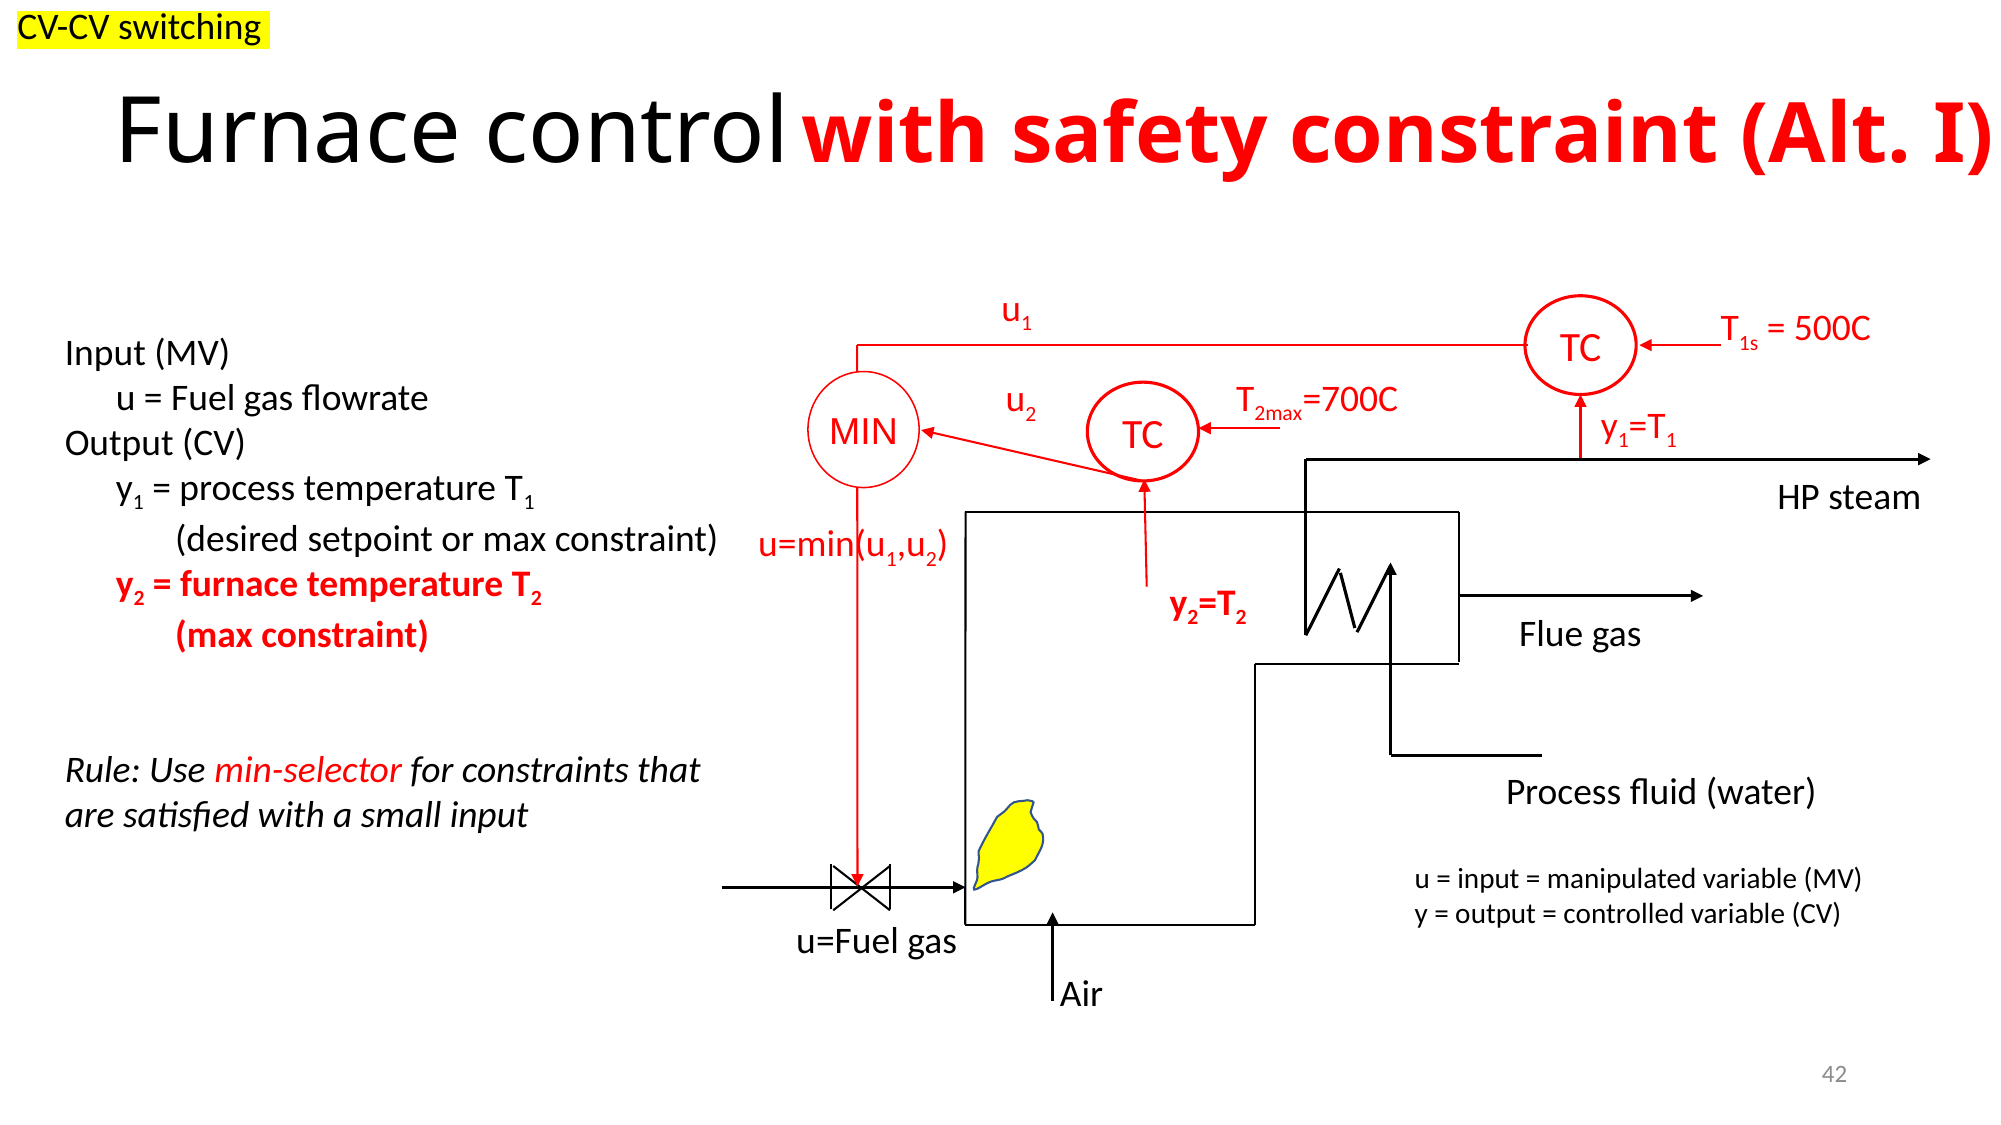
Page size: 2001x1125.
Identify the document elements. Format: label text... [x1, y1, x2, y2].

title Furnace control [99, 39, 1900, 228]
slide_number 42 [1412, 1042, 1863, 1103]
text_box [1305, 568, 1340, 636]
text_box Air [1045, 961, 1119, 1022]
text_box Process fluid (water) [1491, 759, 1832, 820]
text_box u = input = manipulated variable (MV) y = output = controlled variable (CV) [1399, 852, 1878, 937]
text_box u2 [990, 366, 1052, 429]
text_box u=Fuel gas [781, 908, 973, 969]
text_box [830, 864, 891, 911]
text_box u=min(u1,u2) [858, 511, 964, 578]
text_box [972, 799, 1045, 891]
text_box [1356, 565, 1391, 633]
text_box u1 [986, 276, 1047, 343]
text_box Flue gas [1504, 601, 1657, 662]
text_box y1=T1 [1586, 393, 1692, 459]
text_box Input (MV) u = Fuel gas flowrate Output (CV) y1 = process temperature T1 (desired setpoint or max constraint) y2 = furnace temperature T2 (max constraint) Rule: Use min-selector for constraints that are satisfied with a small input [50, 320, 759, 888]
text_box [1340, 572, 1355, 629]
text_box TC [1523, 294, 1638, 396]
text_box HP steam [1762, 464, 1978, 525]
text_box T1s = 500C [1705, 295, 1887, 362]
text_box MIN [858, 371, 920, 488]
text_box u=min(u1,u2) [759, 511, 857, 578]
text_box CV-CV switching [2, 0, 285, 100]
text_box MIN [807, 371, 857, 488]
text_box with safety constraint (Alt. I) [308, 35, 2000, 224]
text_box y2=T2 [1154, 570, 1262, 637]
text_box TC [1086, 381, 1200, 482]
text_box T2max=700C [1221, 366, 1414, 433]
